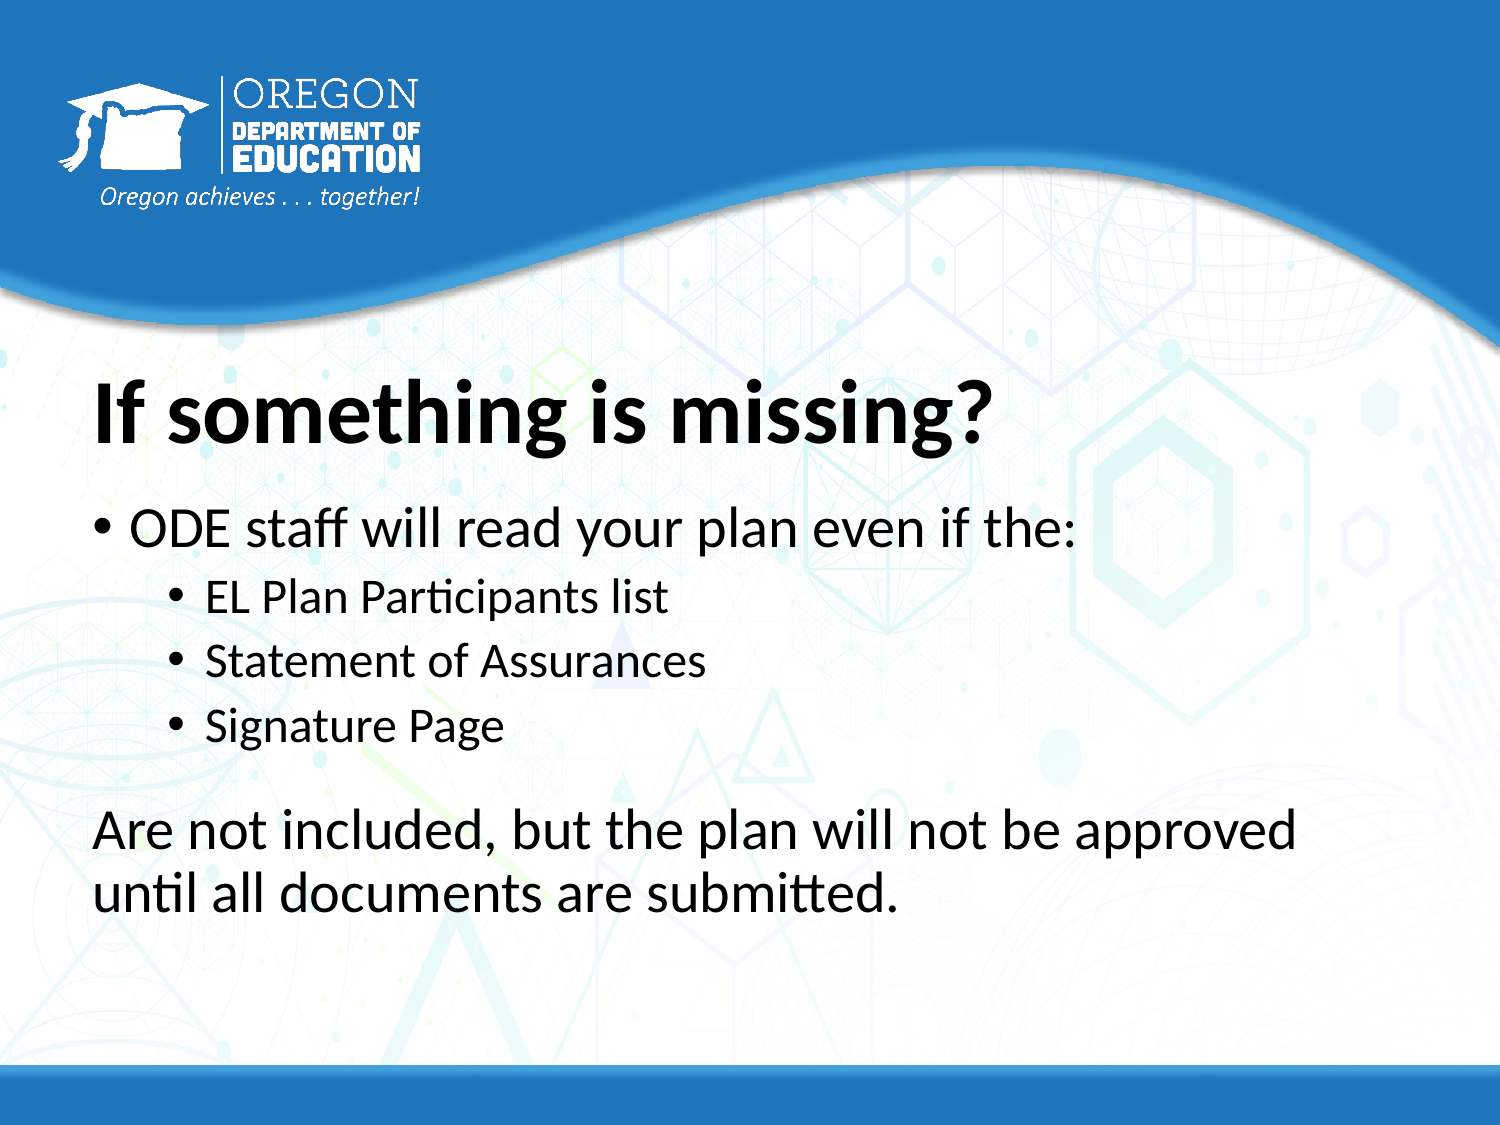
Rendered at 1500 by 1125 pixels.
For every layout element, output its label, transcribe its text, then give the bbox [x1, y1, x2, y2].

picture [0, 0, 1500, 1125]
list ODE staff will read your plan even if the: EL Plan Participants list Statement of Assurances Signature Page Are not included, but the plan will not be approved until all documents are submitted. [77, 489, 1431, 1014]
title If something is missing? [77, 337, 1397, 489]
